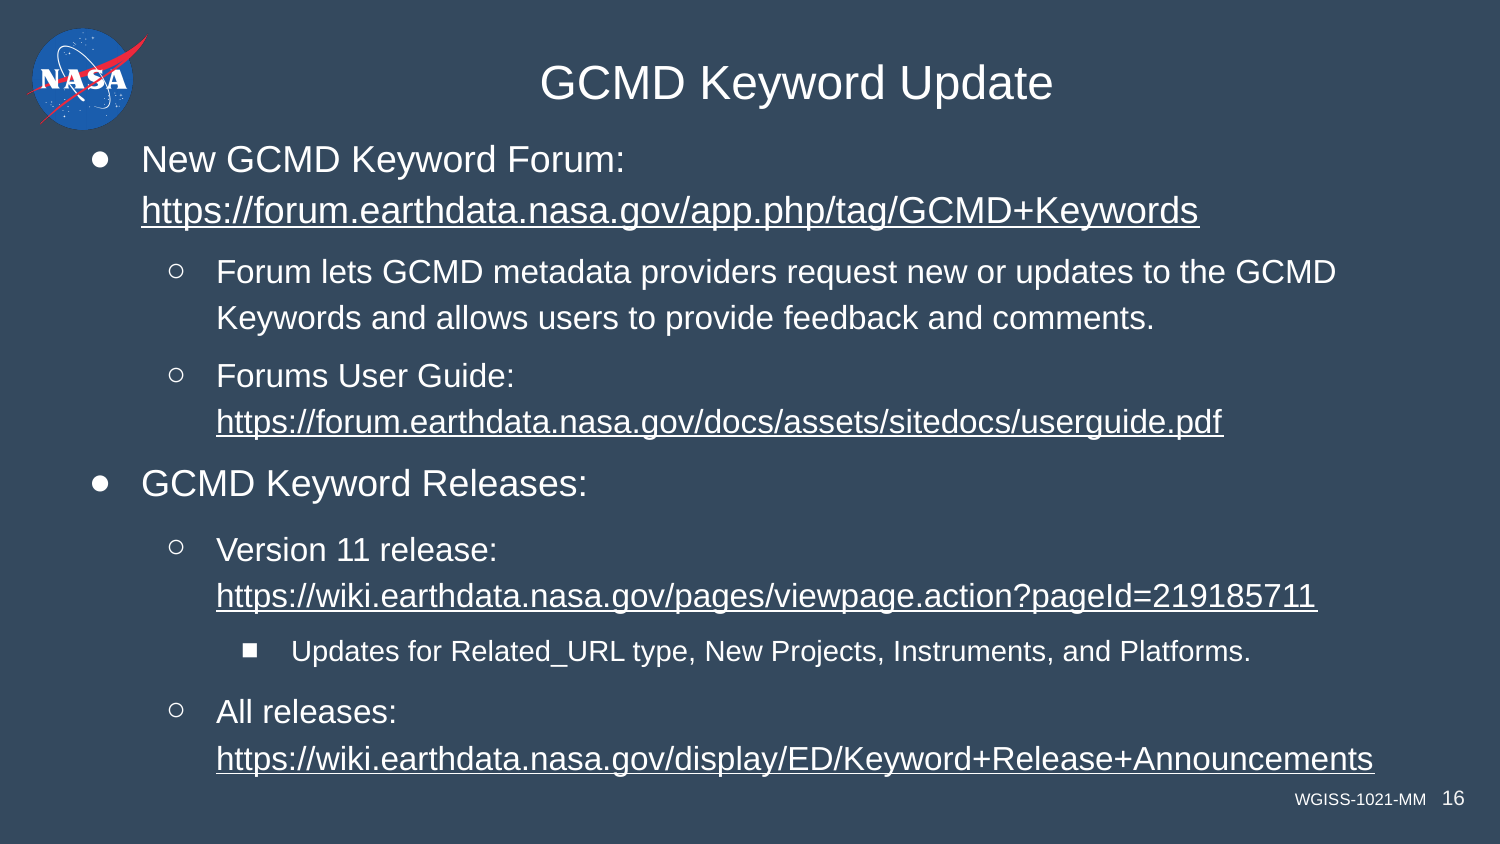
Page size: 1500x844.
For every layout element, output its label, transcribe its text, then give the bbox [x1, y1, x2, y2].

title GCMD Keyword Update [88, 36, 1500, 112]
list New GCMD Keyword Forum: https://forum.earthdata.nasa.gov/app.php/tag/GCMD+Keywords Forum lets GCMD metadata providers request new or updates to the GCMD Keywords and allows users to provide feedback and comments. Forums User Guide: https://forum.earthdata.nasa.gov/docs/assets/sitedocs/userguide.pdf GCMD Keyword Releases: Version 11 release: https://wiki.earthdata.nasa.gov/pages/viewpage.action?pageId=219185711 Updates for Related_URL type, New Projects, Instruments, and Platforms. All releases: https://wiki.earthdata.nasa.gov/display/ED/Keyword+Release+Announcements [51, 112, 1500, 805]
slide_number 16 [1389, 764, 1480, 830]
text_box WGISS-1021-MM [1280, 781, 1442, 817]
picture [25, 27, 149, 131]
